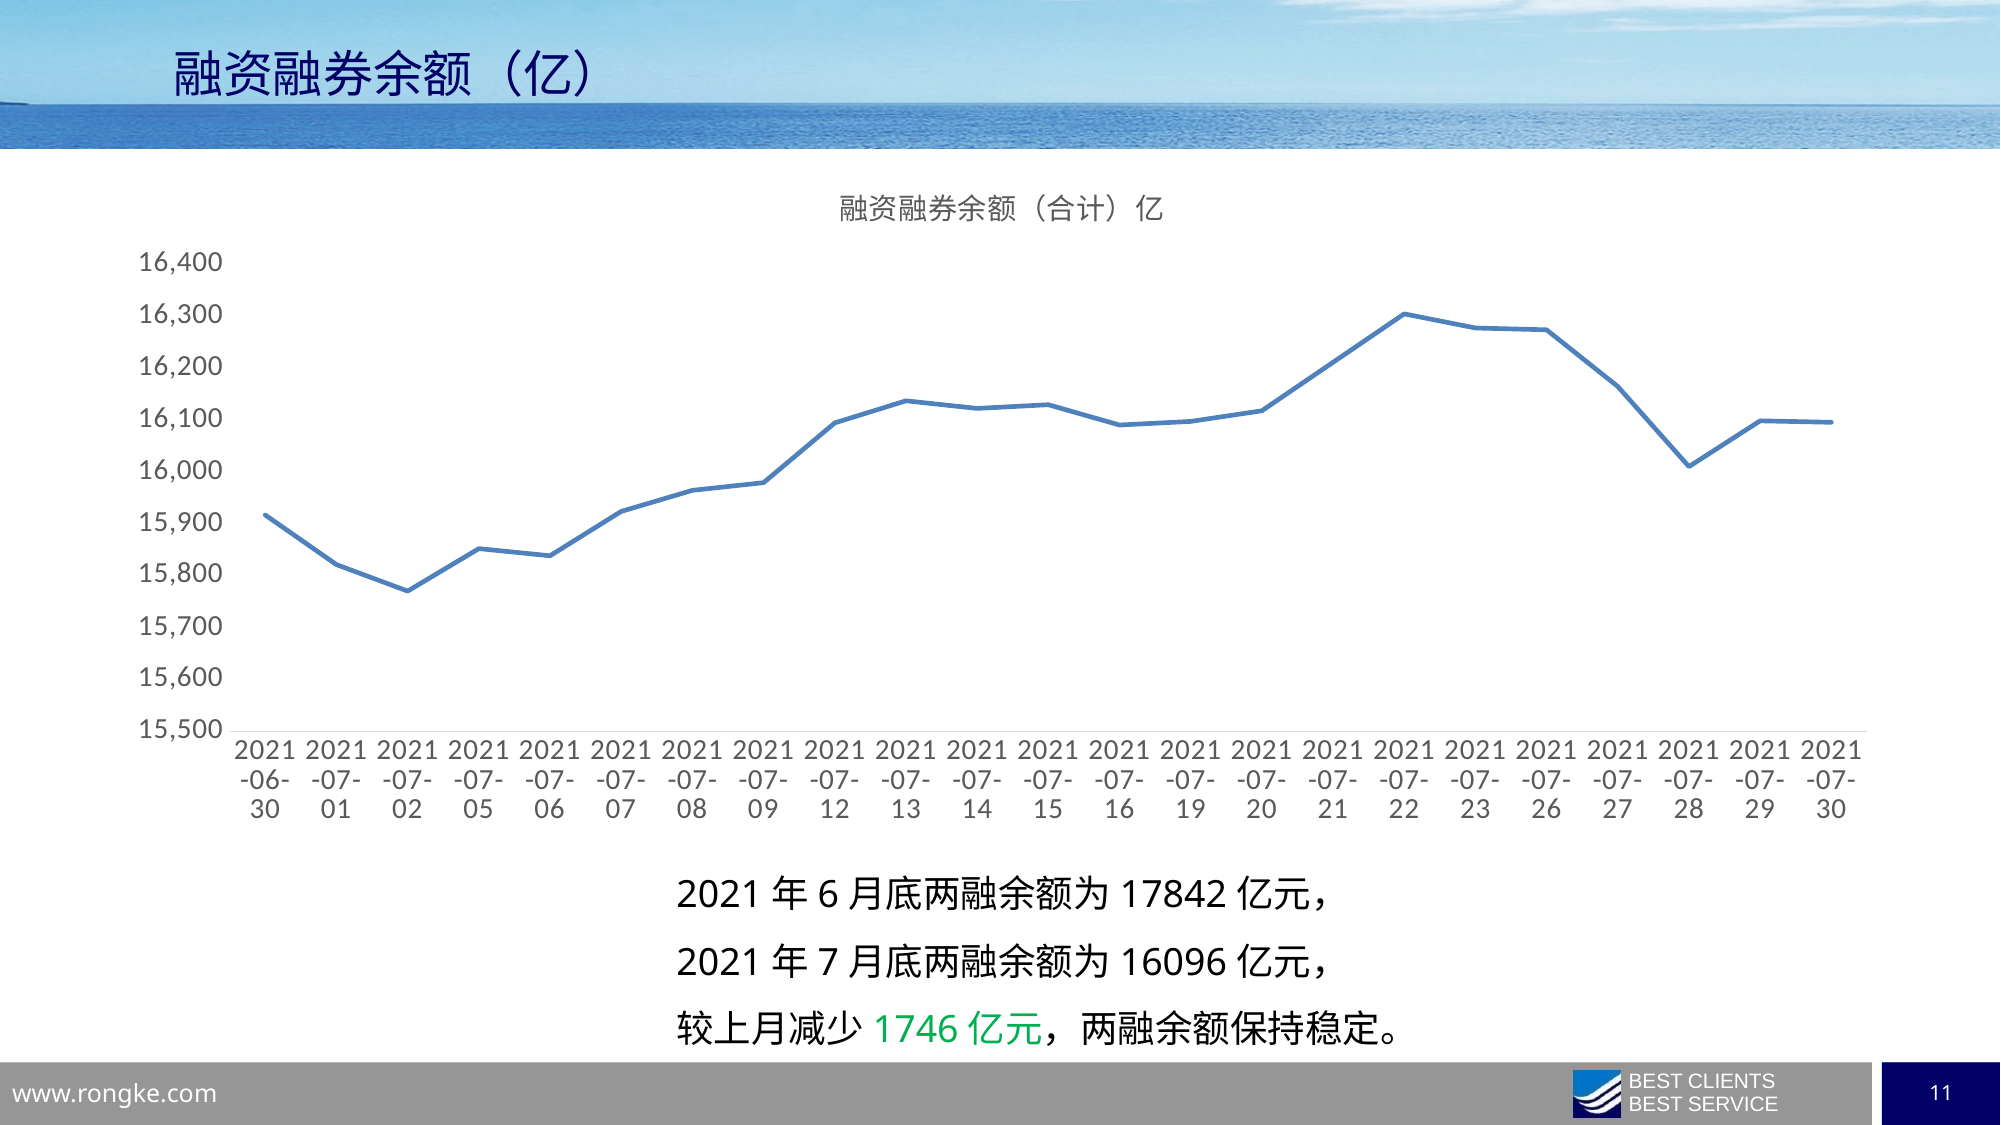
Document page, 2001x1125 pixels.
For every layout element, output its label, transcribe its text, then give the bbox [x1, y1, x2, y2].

text_box 2021年6月底两融余额为17842亿元， 2021年7月底两融余额为16096亿元， 较上月减少1746亿元，两融余额保持稳定。 [586, 852, 1414, 1058]
picture [0, 0, 2000, 149]
text_box 融资融券余额（亿） [173, 42, 1524, 119]
chart [101, 154, 1904, 841]
picture [1573, 1070, 1621, 1118]
